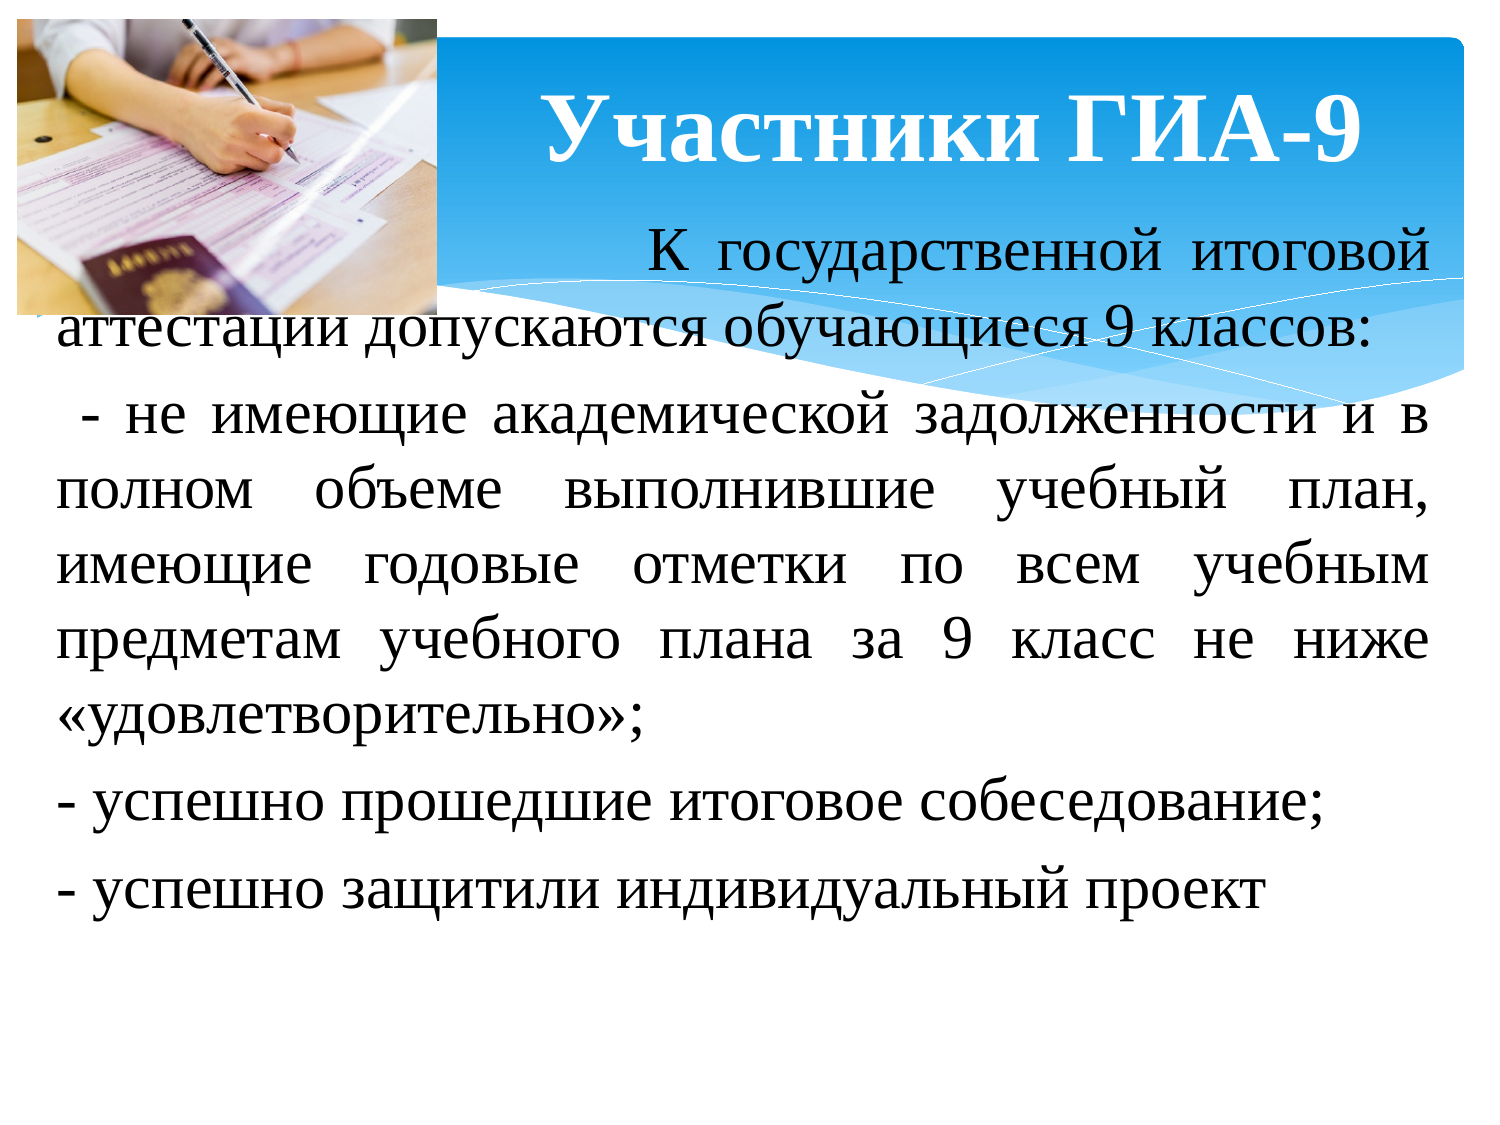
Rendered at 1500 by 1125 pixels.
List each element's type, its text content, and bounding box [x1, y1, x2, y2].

picture [17, 18, 438, 315]
title Участники ГИА-9 [478, 19, 1425, 225]
list К государственной итоговой аттестации допускаются обучающиеся 9 классов: - не имеющие академической задолженности и в полном объеме выполнившие учебный план, имеющие годовые отметки по всем учебным предметам учебного плана за 9 класс не ниже «удовлетворительно»; - успешно прошедшие итоговое собеседование; - успешно защитили индивидуальный проект [41, 196, 1447, 1005]
